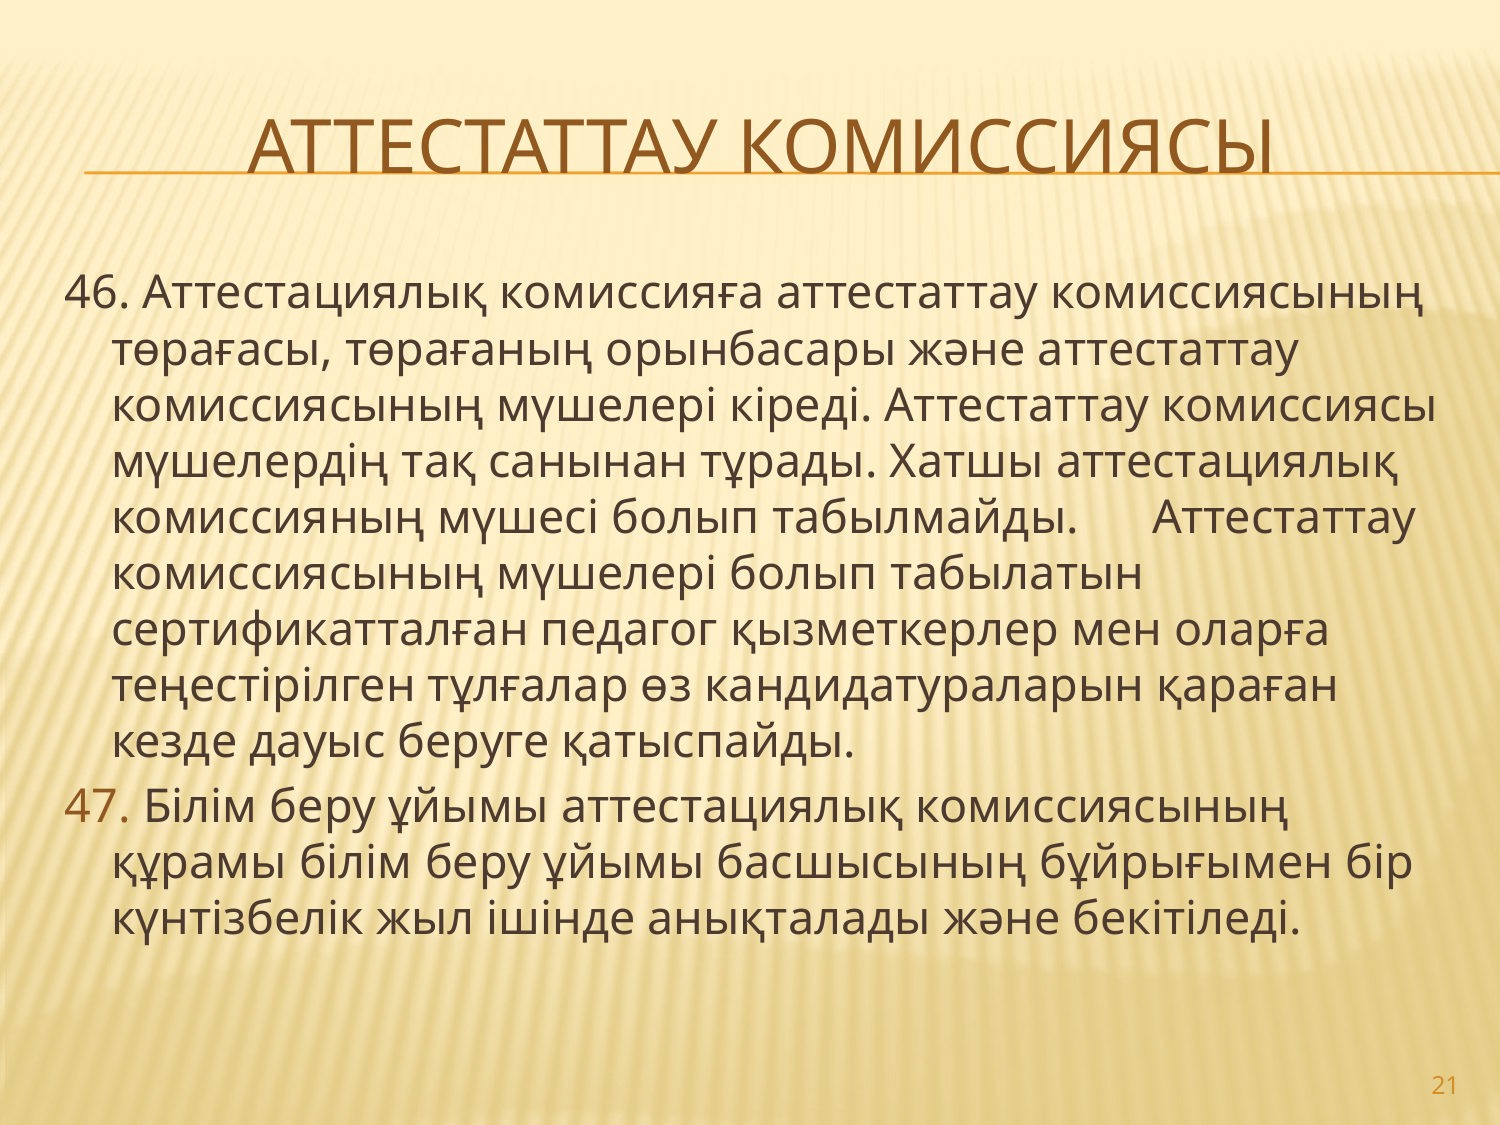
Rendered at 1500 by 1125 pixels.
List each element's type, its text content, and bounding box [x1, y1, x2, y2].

list 46. Аттестациялық комиссияға аттестаттау комиссиясының төрағасы, төрағаның орынбасары және аттестаттау комиссиясының мүшелері кіреді. Аттестаттау комиссиясы мүшелердің тақ санынан тұрады. Хатшы аттестациялық комиссияның мүшесі болып табылмайды. Аттестаттау комиссиясының мүшелері болып табылатын сертификатталған педагог қызметкерлер мен оларға теңестірілген тұлғалар өз кандидатураларын қараған кезде дауыс беруге қатыспайды. 47. Білім беру ұйымы аттестациялық комиссиясының құрамы білім беру ұйымы басшысының бұйрығымен бір күнтізбелік жыл ішінде анықталады және бекітіледі. [50, 254, 1475, 998]
slide_number 21 [1350, 1061, 1475, 1103]
title Аттестаттау комиссиясы [50, 75, 1475, 213]
